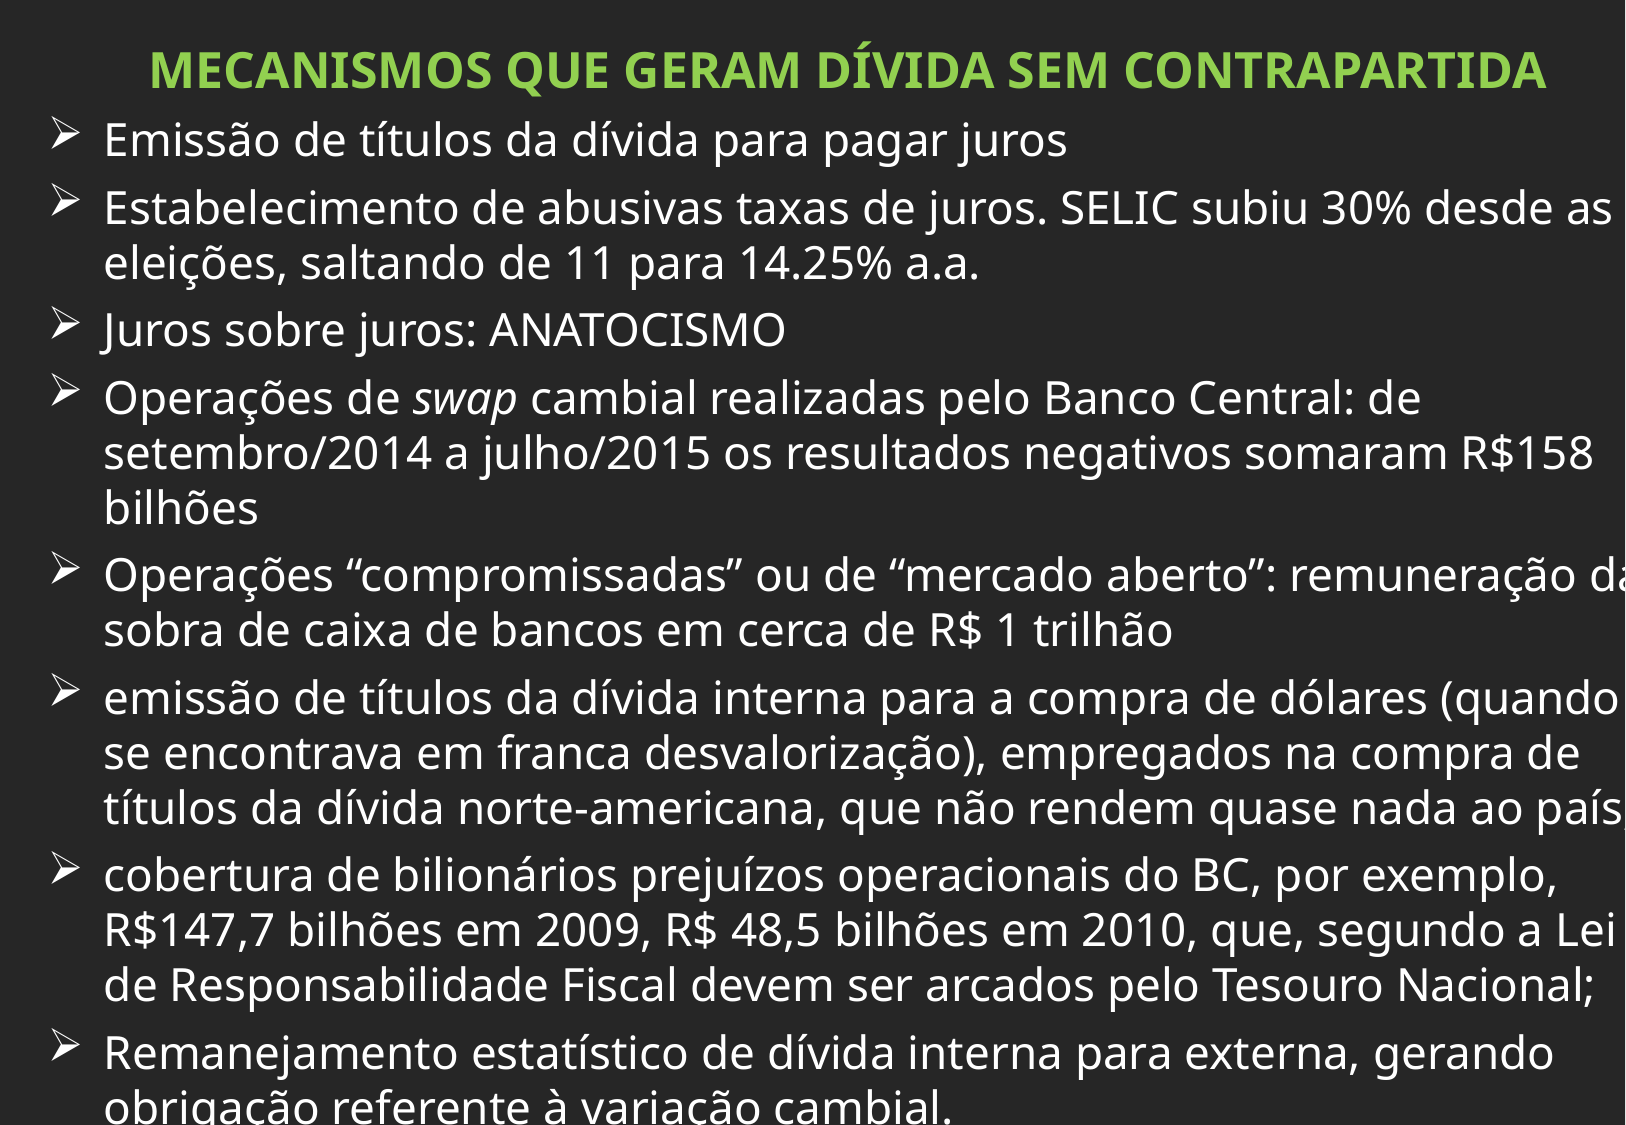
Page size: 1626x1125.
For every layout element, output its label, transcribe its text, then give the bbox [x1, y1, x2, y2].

text_box MECANISMOS QUE GERAM DÍVIDA SEM CONTRAPARTIDA Emissão de títulos da dívida para pagar juros Estabelecimento de abusivas taxas de juros. SELIC subiu 30% desde as eleições, saltando de 11 para 14.25% a.a. Juros sobre juros: ANATOCISMO Operações de swap cambial realizadas pelo Banco Central: de setembro/2014 a julho/2015 os resultados negativos somaram R$158 bilhões Operações “compromissadas” ou de “mercado aberto”: remuneração da sobra de caixa de bancos em cerca de R$ 1 trilhão emissão de títulos da dívida interna para a compra de dólares (quando se encontrava em franca desvalorização), empregados na compra de títulos da dívida norte-americana, que não rendem quase nada ao país; cobertura de bilionários prejuízos operacionais do BC, por exemplo, R$147,7 bilhões em 2009, R$ 48,5 bilhões em 2010, que, segundo a Lei de Responsabilidade Fiscal devem ser arcados pelo Tesouro Nacional; Remanejamento estatístico de dívida interna para externa, gerando obrigação referente à variação cambial. A corrupção institucionalizada no Sistema da Dívida amarra o Brasil [32, 30, 1625, 1125]
